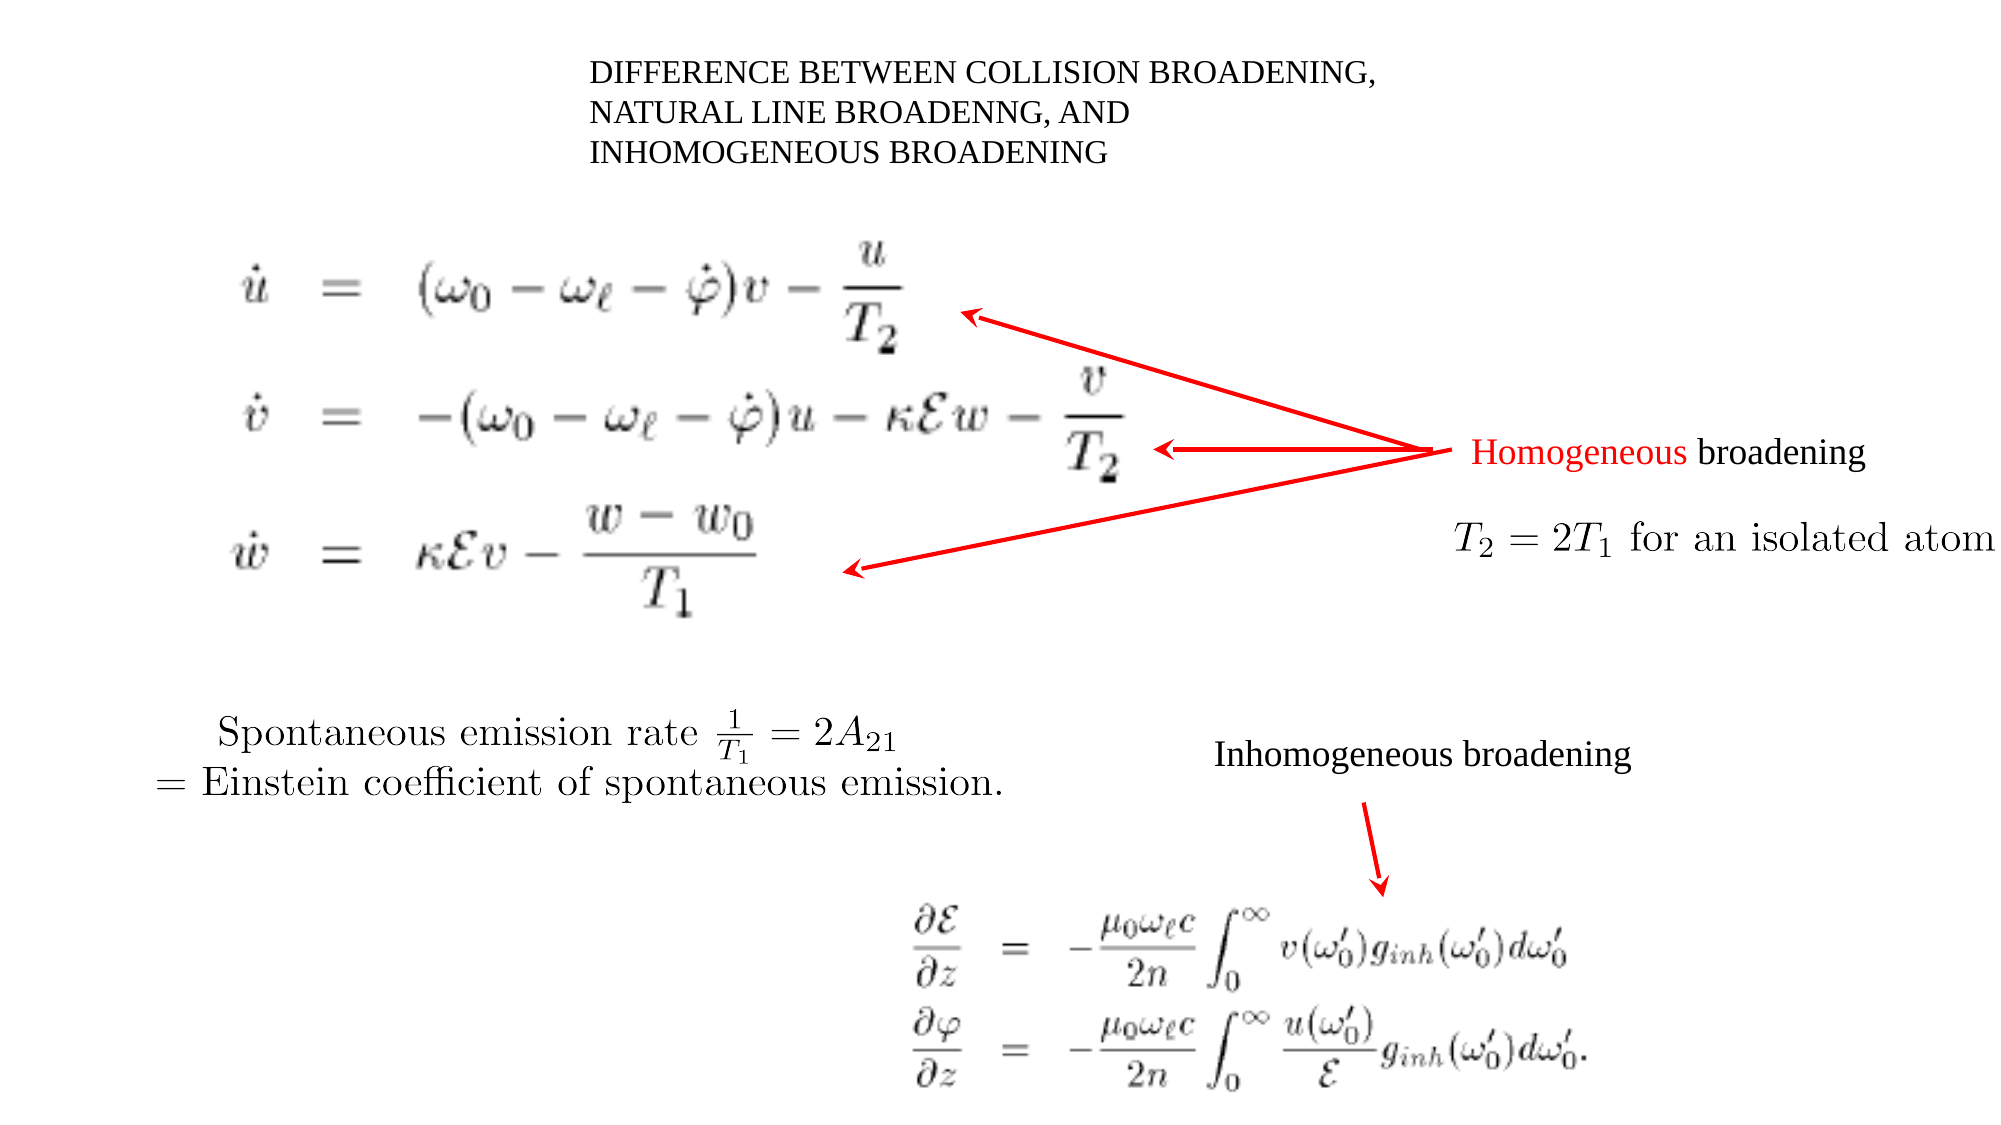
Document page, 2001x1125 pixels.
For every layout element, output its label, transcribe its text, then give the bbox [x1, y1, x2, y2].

text_box Homogeneous broadening [1456, 419, 2000, 479]
picture [157, 223, 1149, 638]
picture [900, 879, 1627, 1117]
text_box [960, 311, 1421, 450]
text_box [1363, 802, 1384, 898]
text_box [842, 449, 1452, 573]
text_box DIFFERENCE BETWEEN COLLISION BROADENING, NATURAL LINE BROADENNG, AND INHOMOGENEOUS BROADENING [574, 43, 1426, 178]
picture [1454, 521, 1995, 557]
text_box Inhomogeneous broadening [1199, 721, 1760, 782]
picture [157, 709, 1001, 803]
